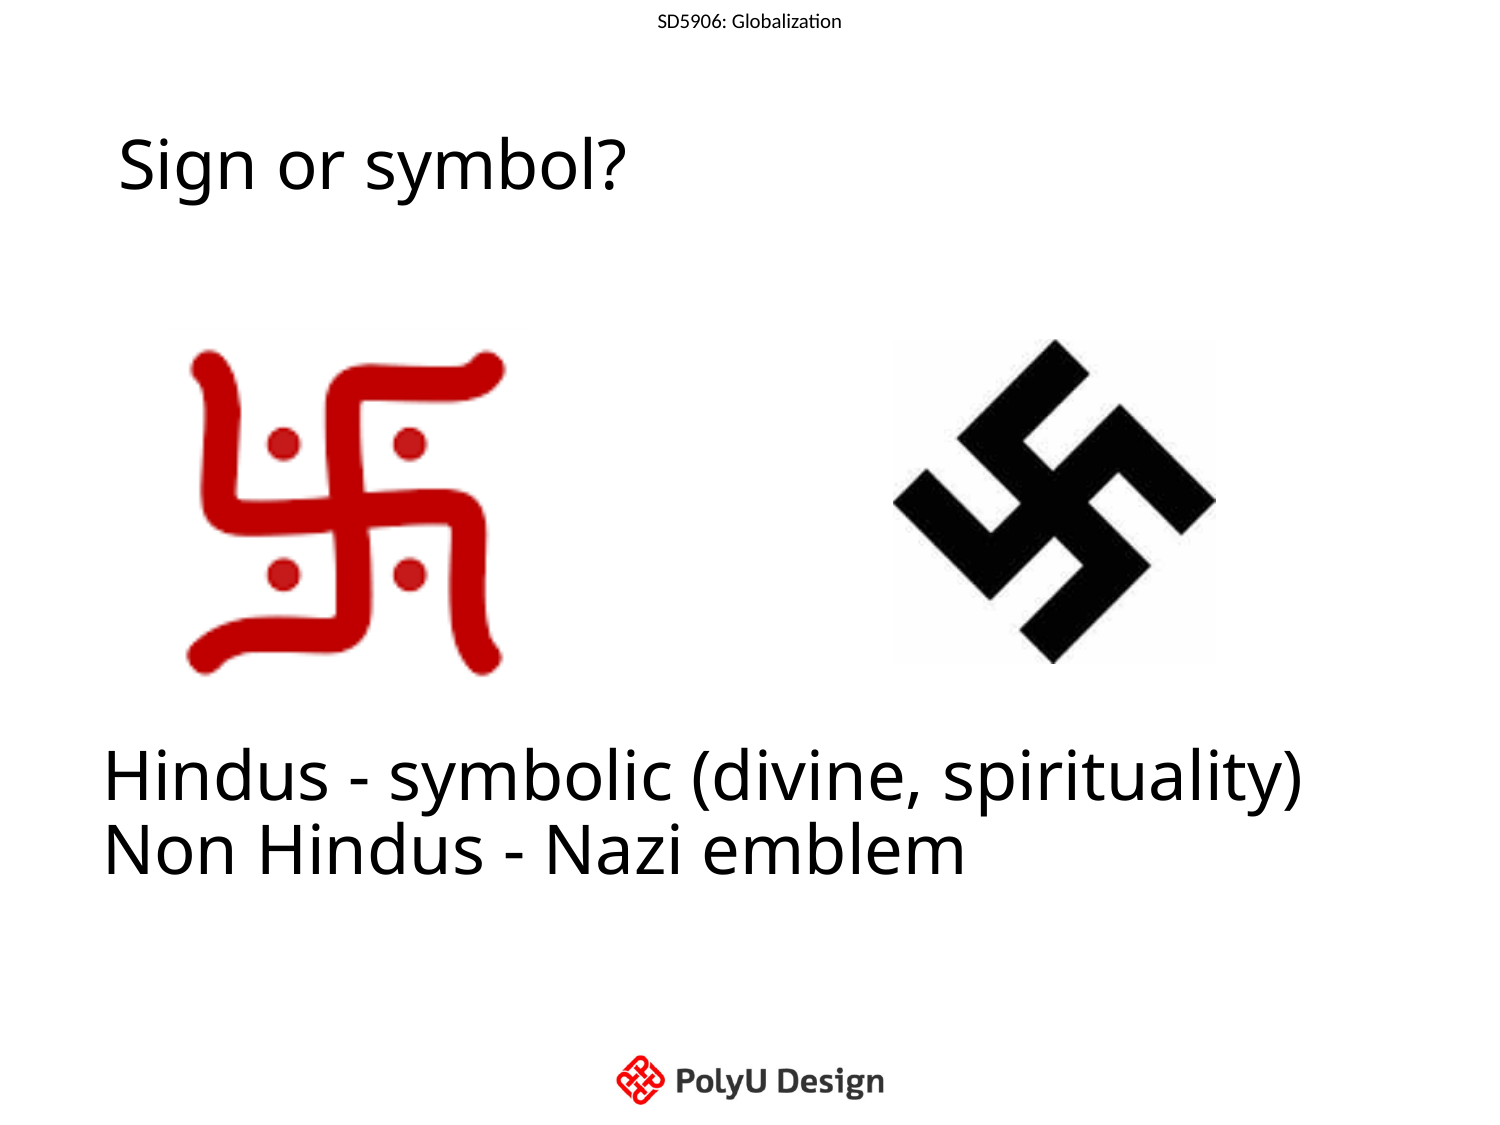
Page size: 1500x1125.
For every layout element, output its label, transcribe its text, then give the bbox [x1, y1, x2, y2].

title Sign or symbol? [103, 58, 1397, 276]
picture [893, 339, 1216, 664]
picture [163, 327, 531, 702]
picture [601, 1050, 899, 1113]
text_box Hindus - symbolic (divine, spirituality) Non Hindus - Nazi emblem [87, 275, 1381, 1050]
